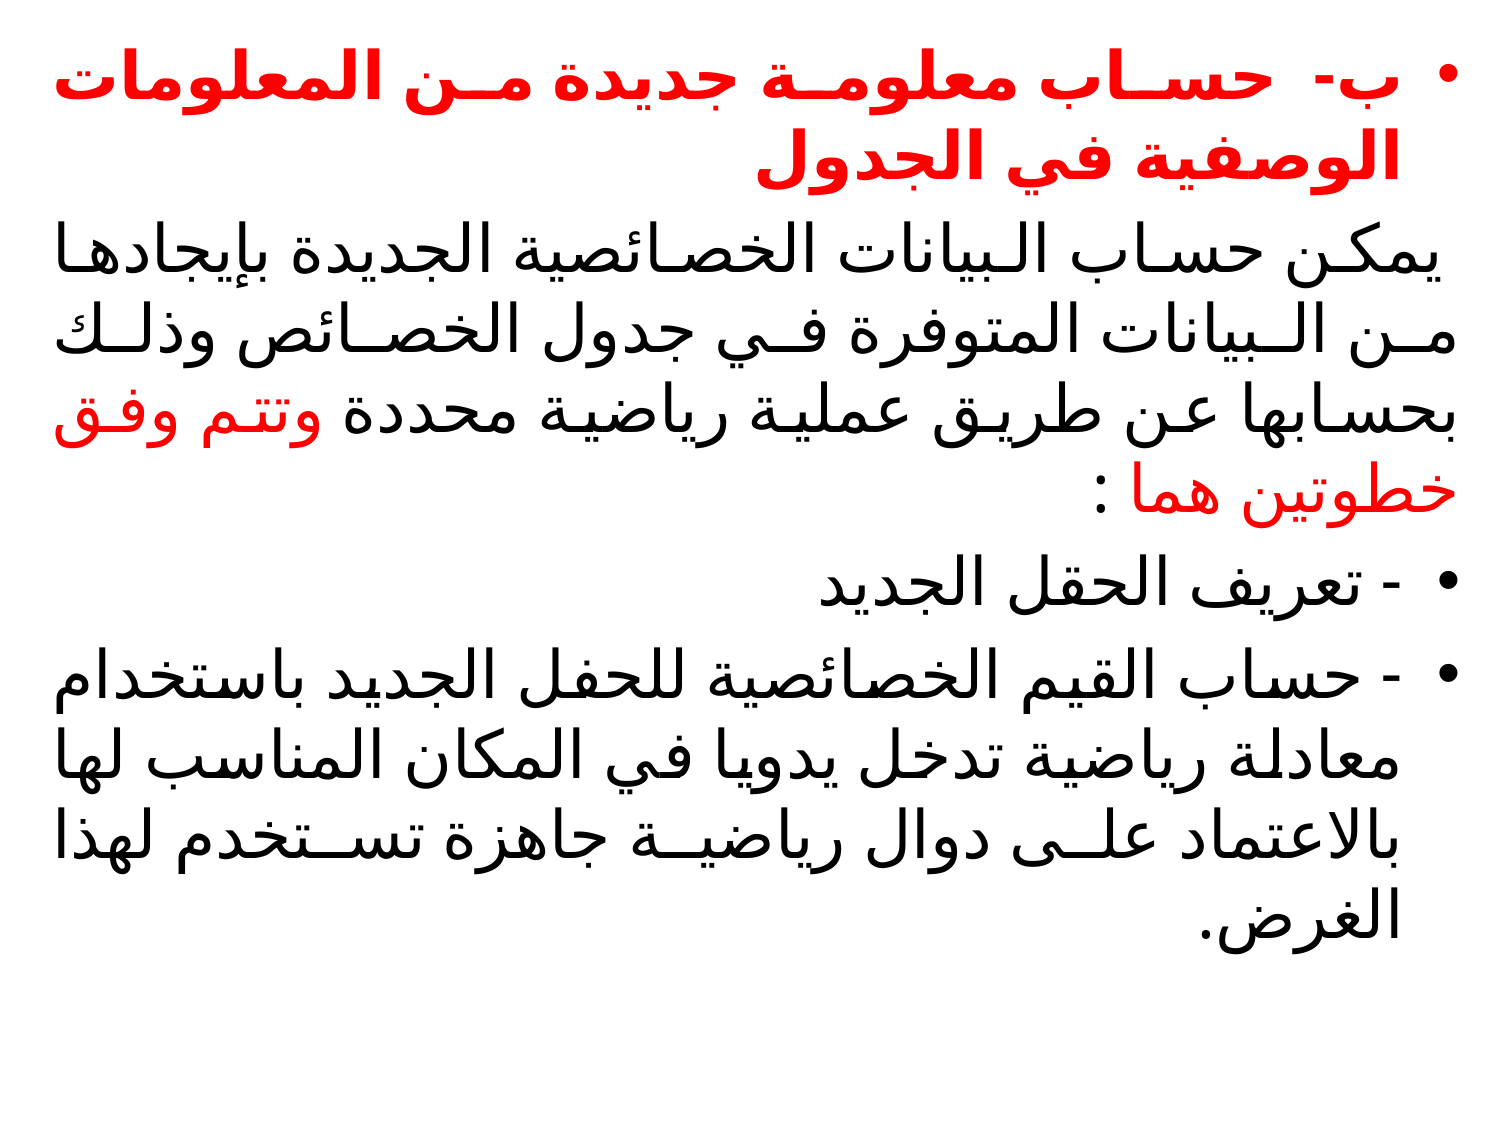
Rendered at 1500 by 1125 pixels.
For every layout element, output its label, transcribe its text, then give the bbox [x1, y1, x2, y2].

list ب- حساب معلومة جديدة من المعلومات الوصفية في الجدول يمكن حساب البيانات الخصائصية الجديدة بإيجادها من البيانات المتوفرة في جدول الخصائص وذلك بحسابها عن طريق عملية رياضية محددة وتتم وفق خطوتين هما : - تعريف الحقل الجديد - حساب القيم الخصائصية للحفل الجديد باستخدام معادلة رياضية تدخل يدويا في المكان المناسب لها بالاعتماد على دوال رياضية جاهزة تستخدم لهذا الغرض. [37, 24, 1475, 1088]
